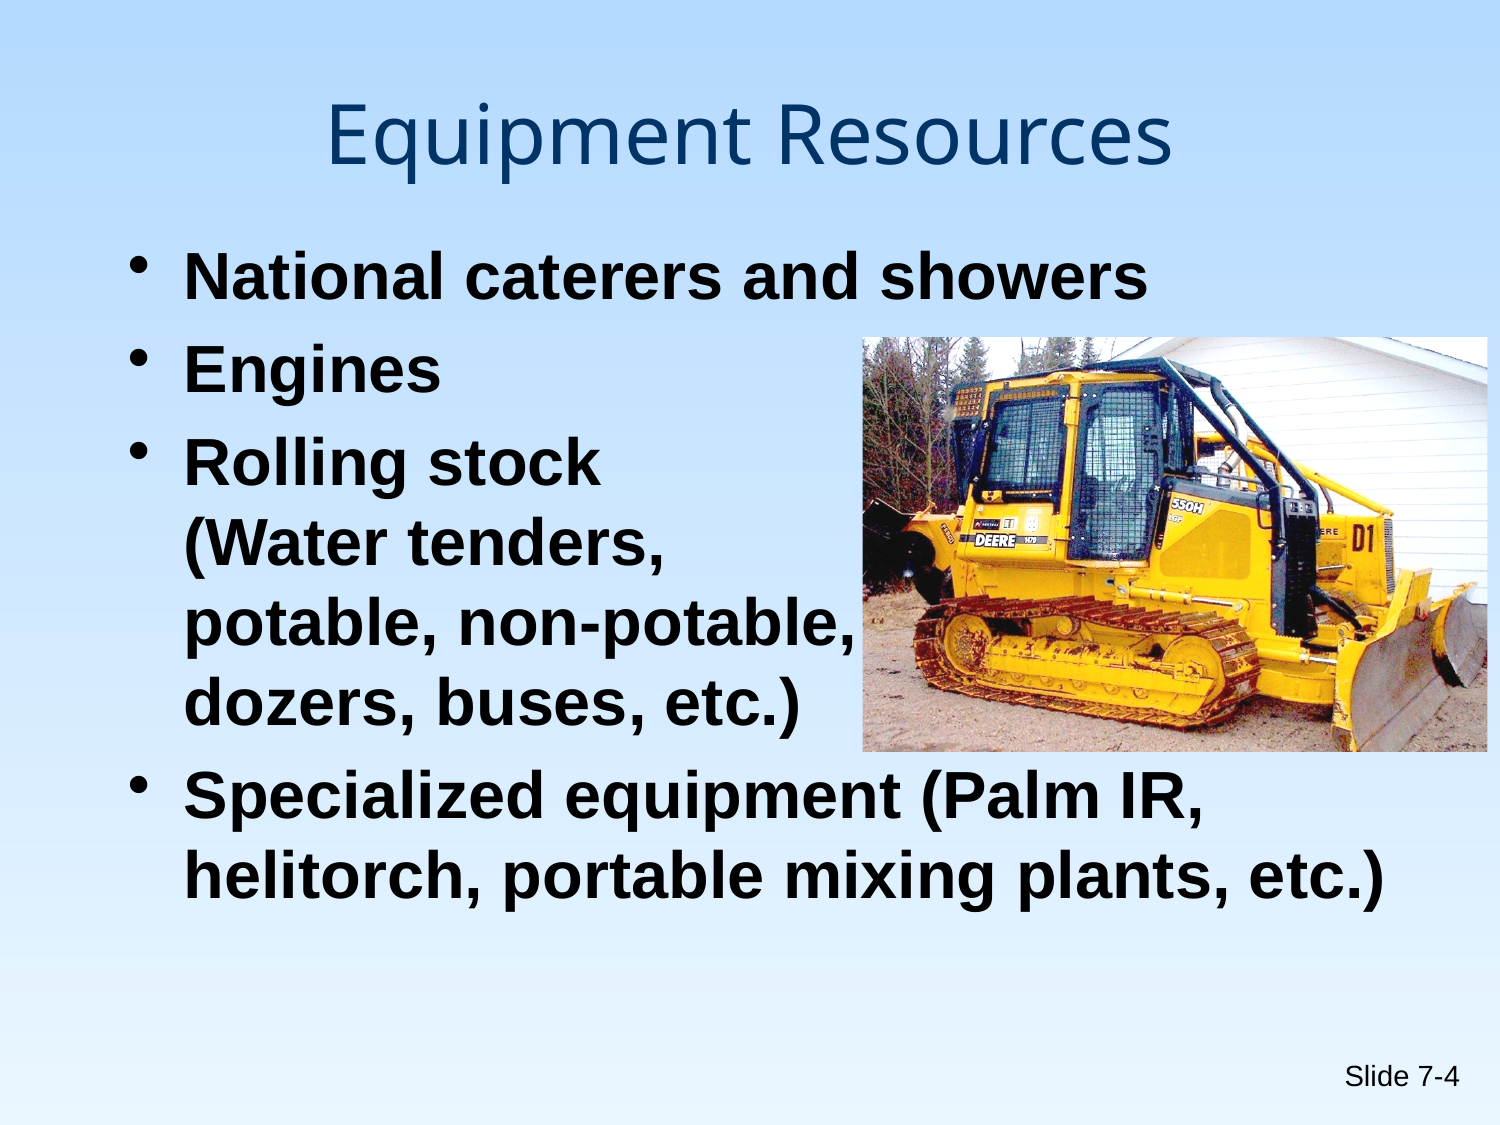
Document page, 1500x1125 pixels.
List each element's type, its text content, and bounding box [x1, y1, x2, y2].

title Equipment Resources [112, 62, 1388, 200]
picture [862, 337, 1488, 752]
list National caterers and showers Engines Rolling stock (Water tenders, potable, non-potable, dozers, buses, etc.) Specialized equipment (Palm IR, helitorch, portable mixing plants, etc.) [112, 224, 1438, 950]
